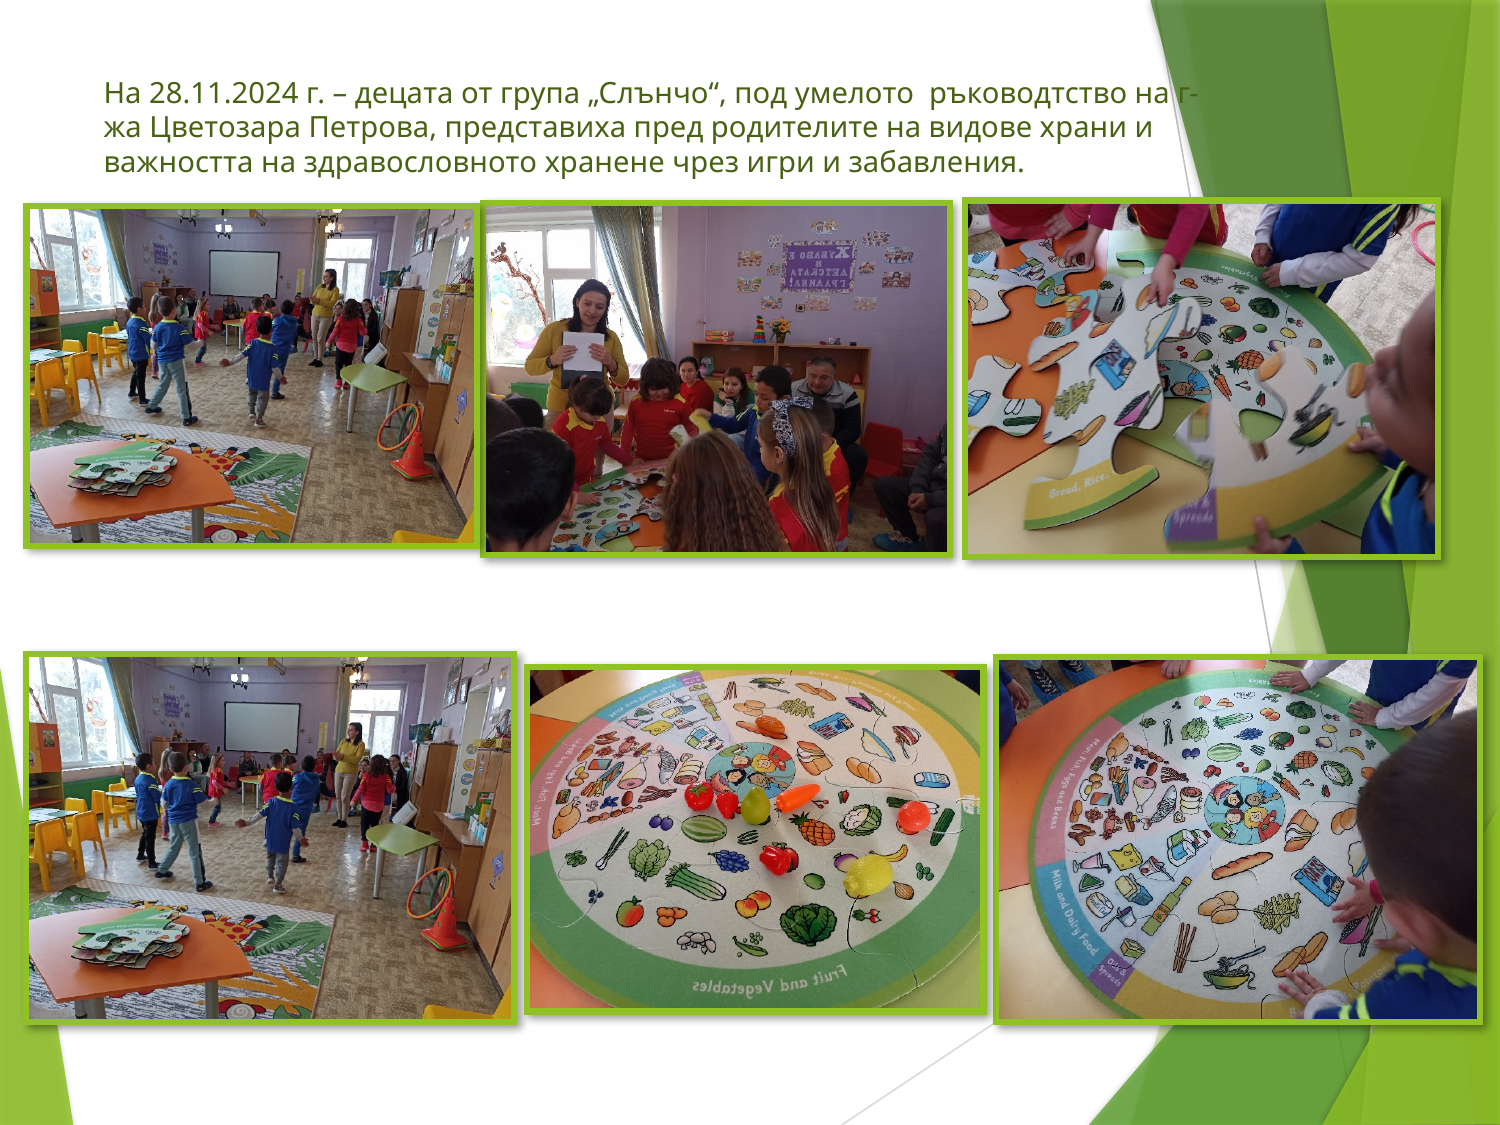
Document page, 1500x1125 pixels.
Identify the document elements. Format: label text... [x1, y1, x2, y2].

picture [28, 656, 512, 1020]
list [485, 205, 948, 553]
picture [28, 208, 475, 544]
picture [529, 669, 981, 1009]
title На 28.11.2024 г. – децата от група „Слънчо“, под умелото ръководтство на г-жа Цветозара Петрова, представиха пред родителите на видове храни и важността на здравословното хранене чрез игри и забавления. [88, 66, 1223, 149]
picture [998, 659, 1478, 1020]
picture [967, 203, 1436, 555]
